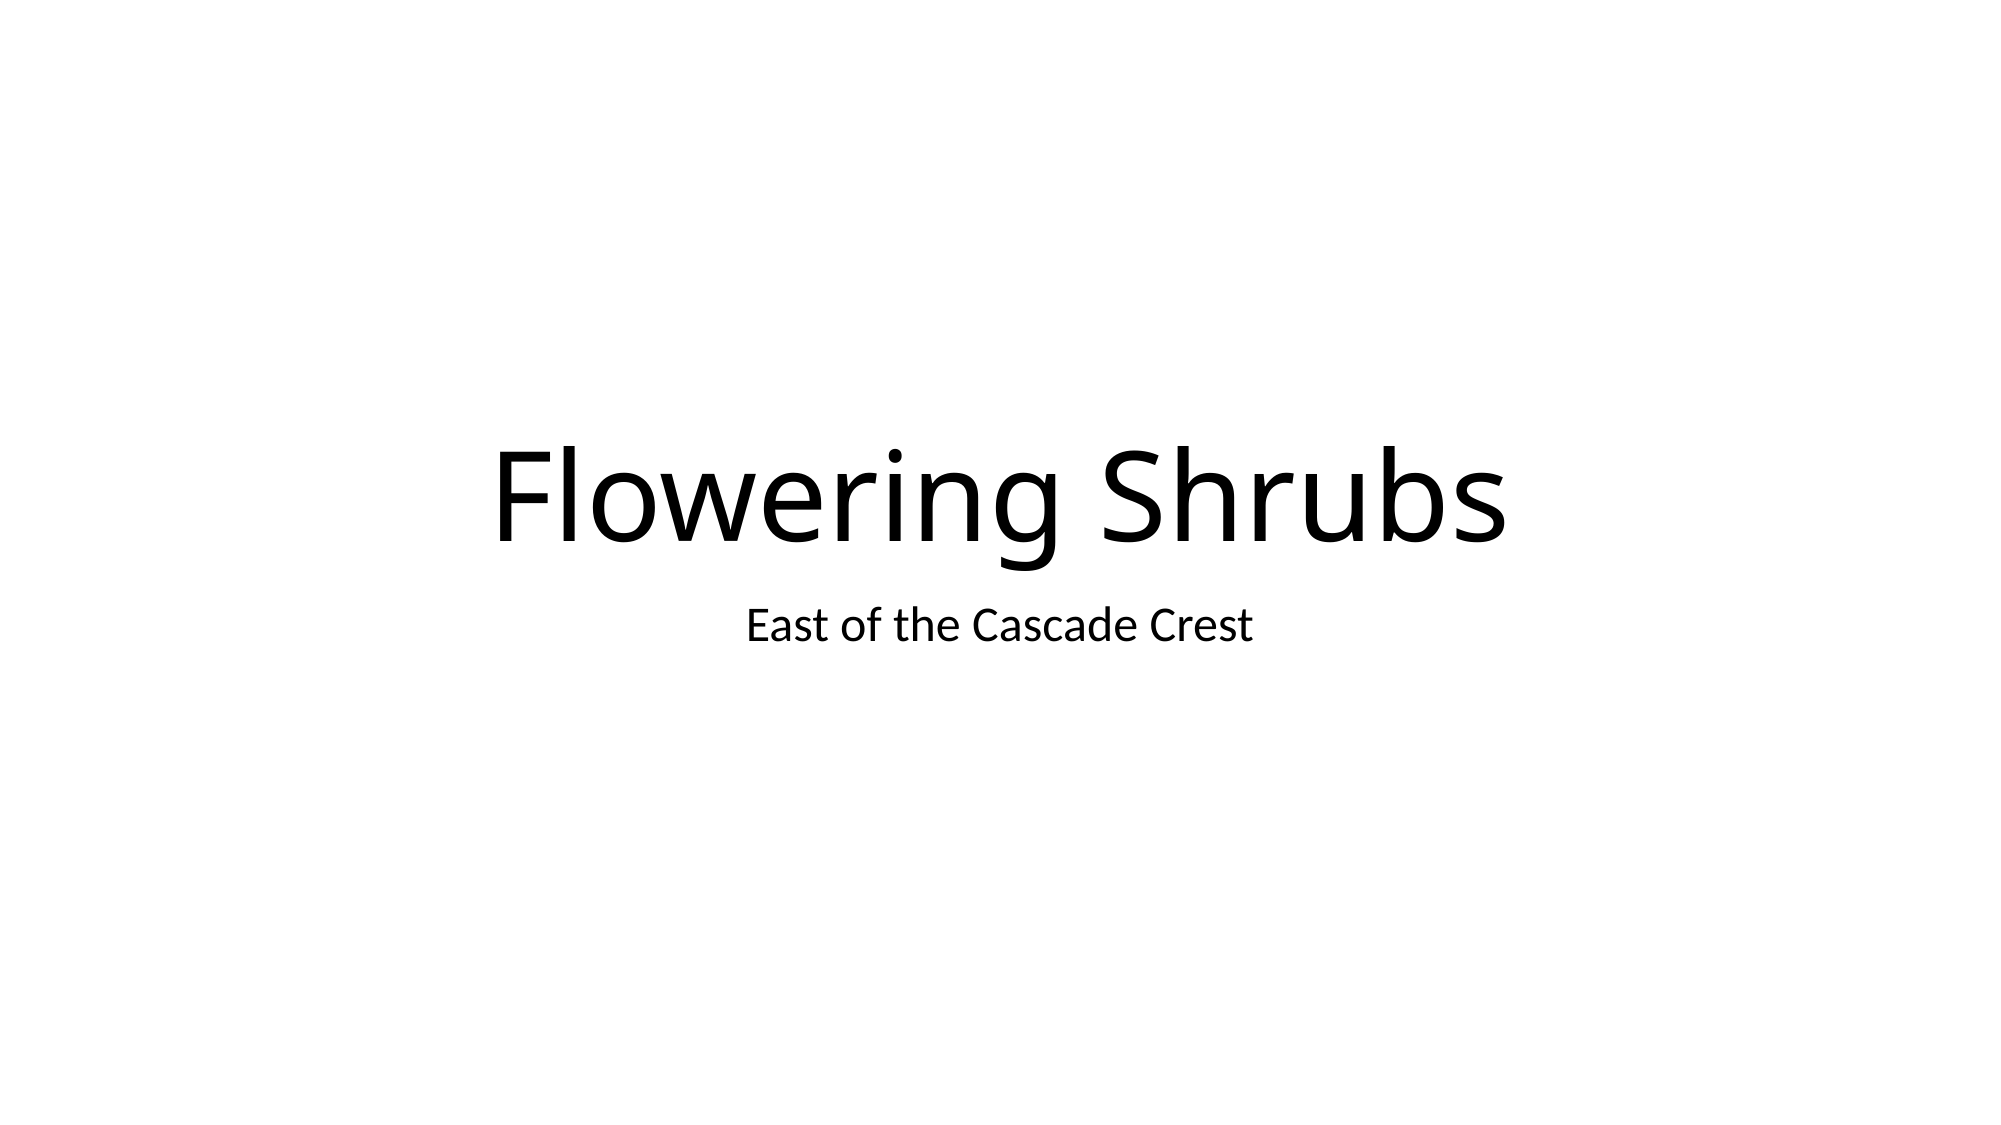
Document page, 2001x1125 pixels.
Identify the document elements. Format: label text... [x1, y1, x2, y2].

title Flowering Shrubs [249, 184, 1750, 576]
subtitle East of the Cascade Crest [249, 590, 1750, 863]
